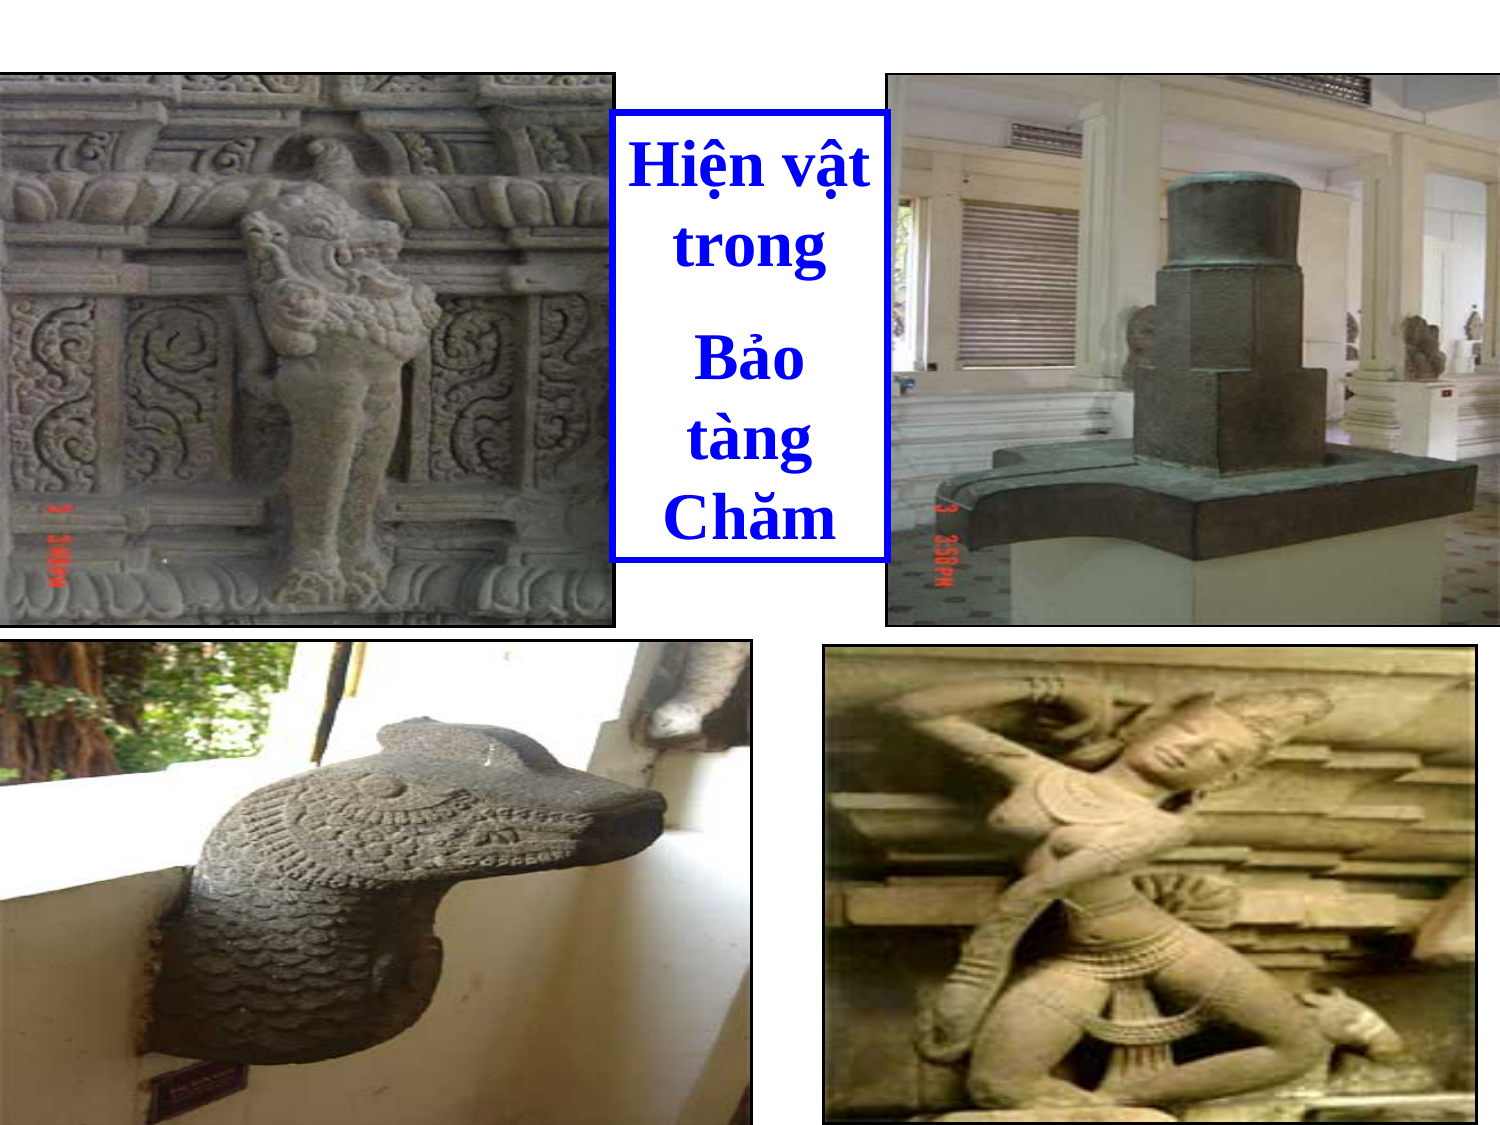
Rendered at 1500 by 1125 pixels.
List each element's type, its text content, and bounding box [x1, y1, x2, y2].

picture [0, 74, 613, 626]
picture [0, 641, 751, 1125]
text_box Hiện vật trong Bảo tàng Chăm [616, 112, 882, 561]
picture [887, 74, 1500, 626]
picture [824, 646, 1476, 1123]
